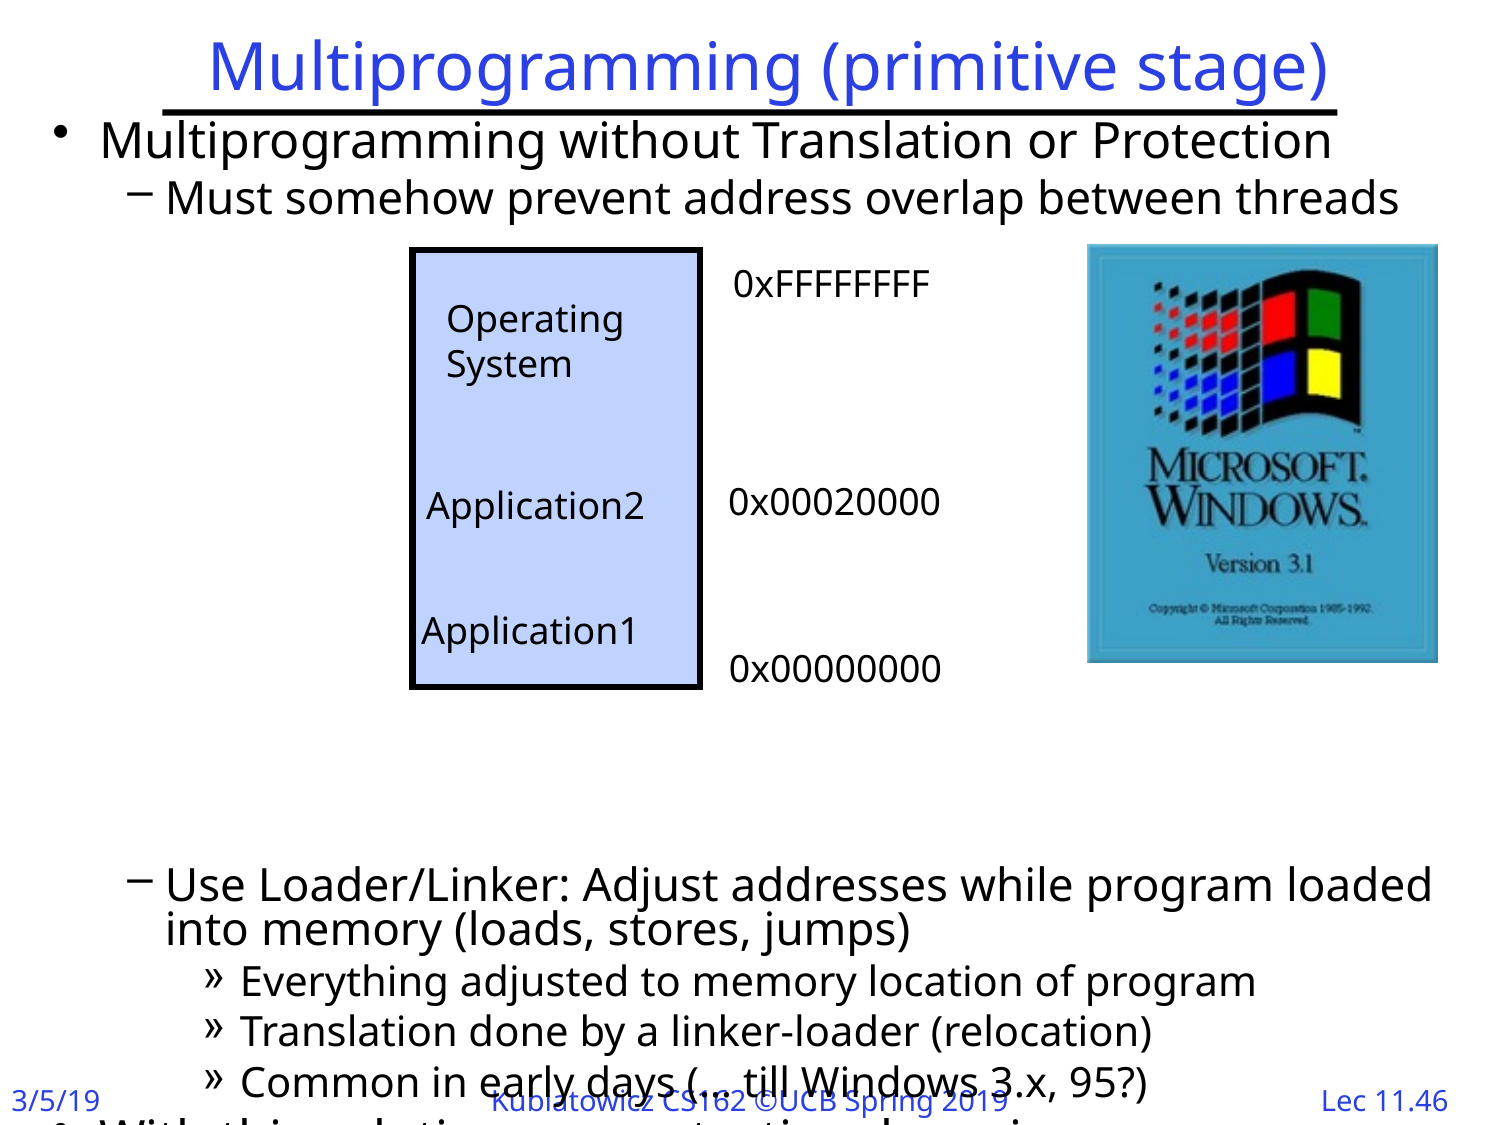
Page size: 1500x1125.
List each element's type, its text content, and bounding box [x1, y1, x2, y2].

list Multiprogramming without Translation or Protection Must somehow prevent address overlap between threads Use Loader/Linker: Adjust addresses while program loaded into memory (loads, stores, jumps) Everything adjusted to memory location of program Translation done by a linker-loader (relocation) Common in early days (… till Windows 3.x, 95?) With this solution, no protection: bugs in any program can cause other programs to crash or even the OS [37, 112, 1475, 1088]
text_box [412, 249, 946, 698]
title Multiprogramming (primitive stage) [75, 24, 1463, 112]
picture [1087, 244, 1438, 663]
